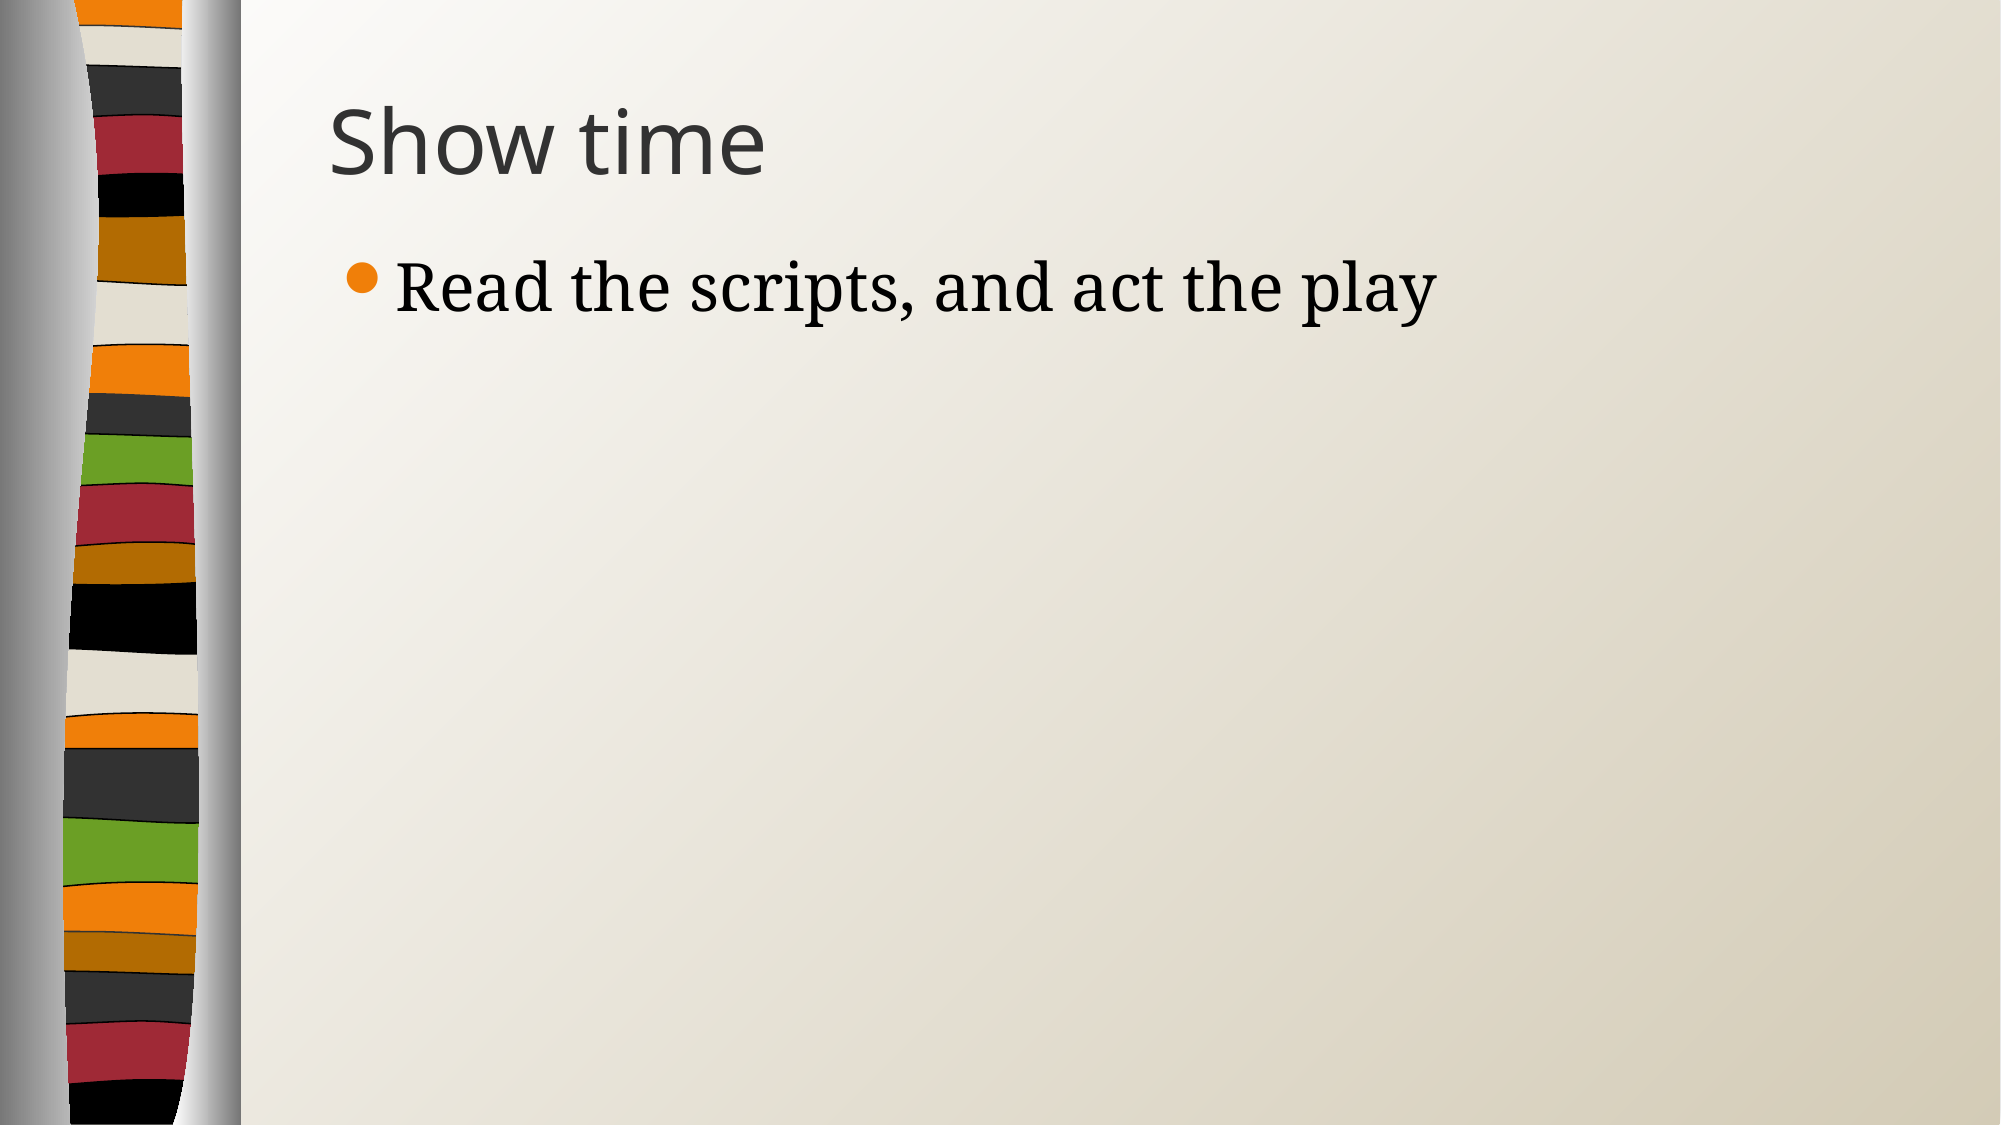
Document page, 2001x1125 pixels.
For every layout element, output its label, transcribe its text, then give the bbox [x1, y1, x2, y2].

title Show time [313, 45, 1954, 233]
list Read the scripts, and act the play [313, 237, 1954, 1025]
